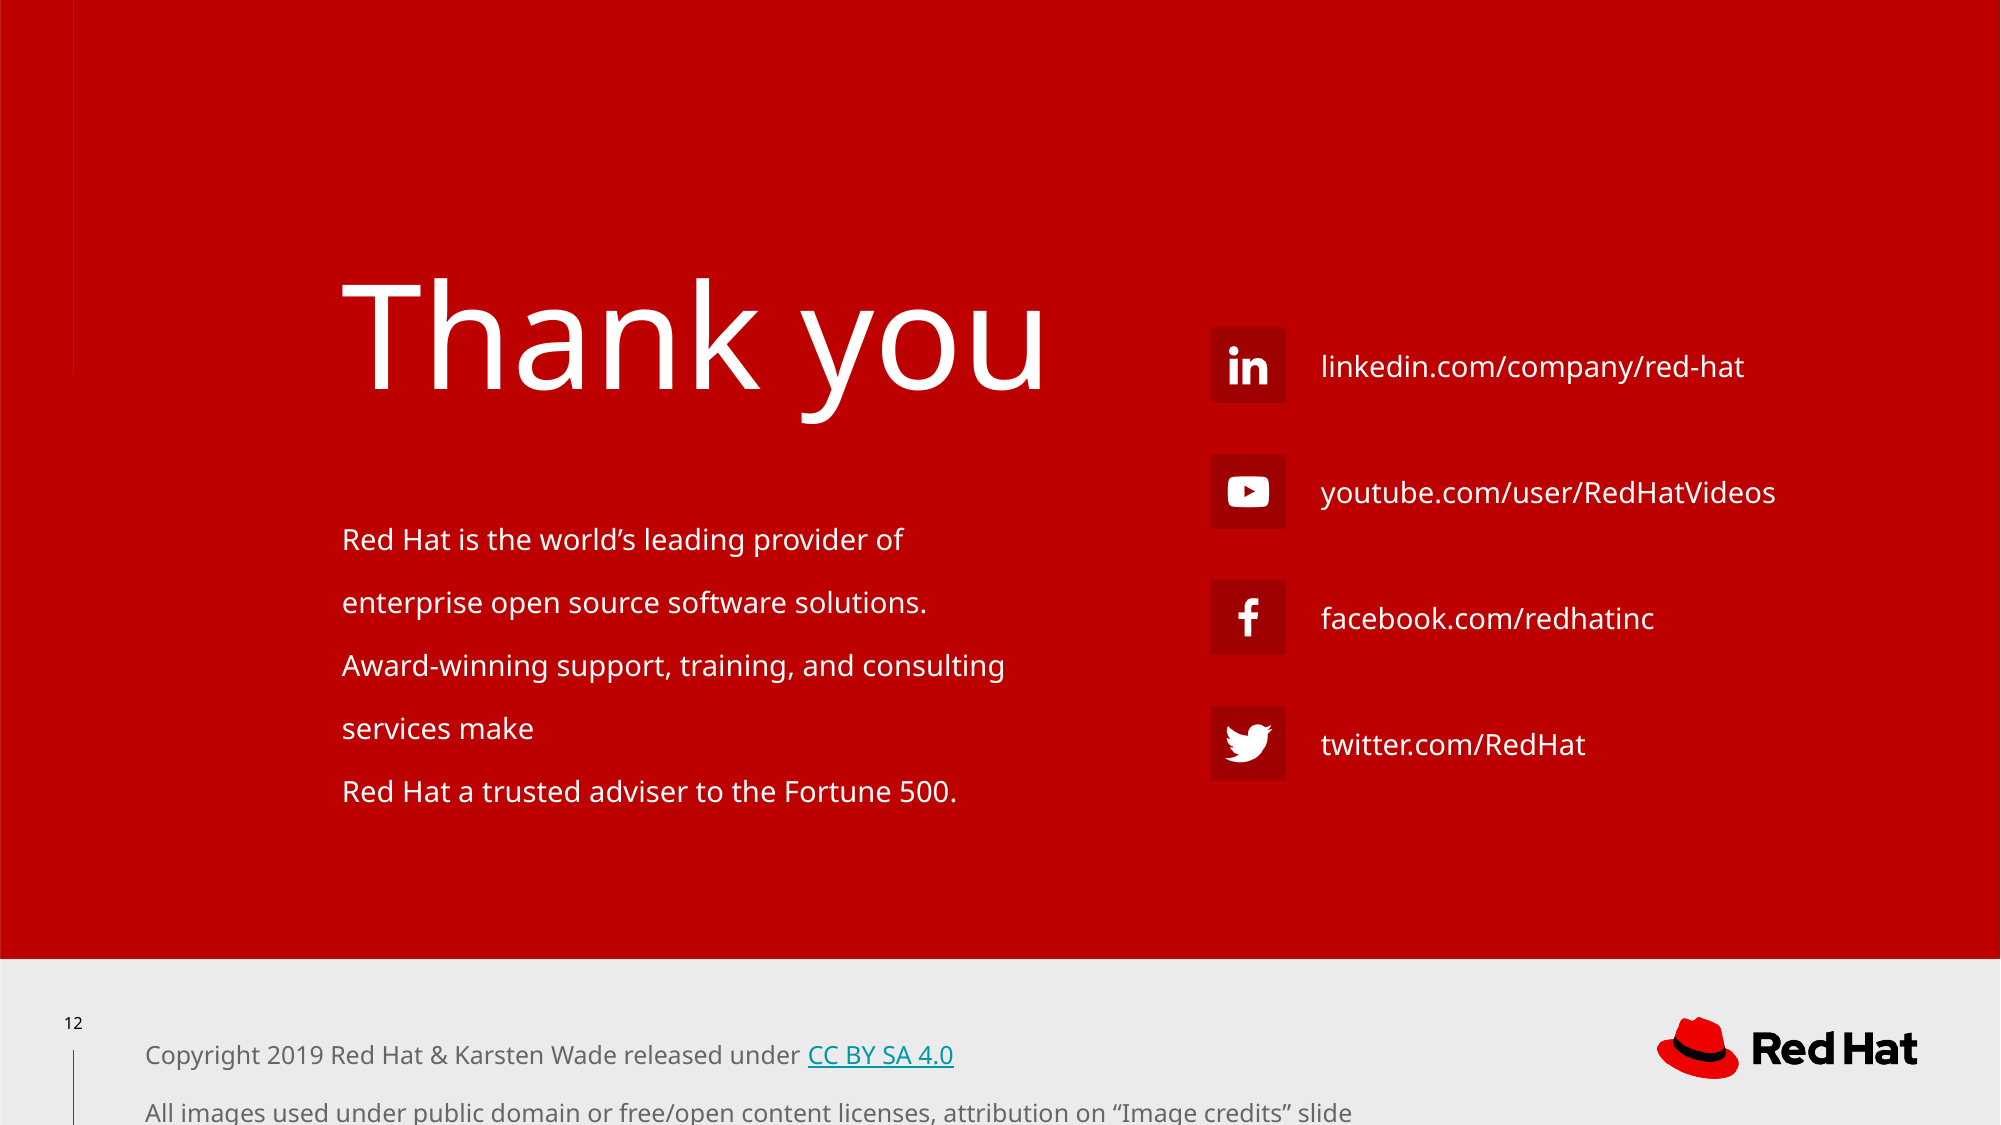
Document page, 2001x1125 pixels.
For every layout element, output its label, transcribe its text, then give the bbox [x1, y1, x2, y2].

picture [0, 0, 2001, 1125]
title Thank you [341, 93, 1147, 419]
slide_number ‹#› [13, 1012, 134, 1036]
subtitle Copyright 2019 Red Hat & Karsten Wade released under CC BY SA 4.0 All images used under public domain or free/open content licenses, attribution on “Image credits” slide [145, 1012, 1652, 1104]
subtitle Red Hat is the world’s leading provider of enterprise open source software solutions. Award-winning support, training, and consulting services make Red Hat a trusted adviser to the Fortune 500. [341, 493, 1022, 744]
